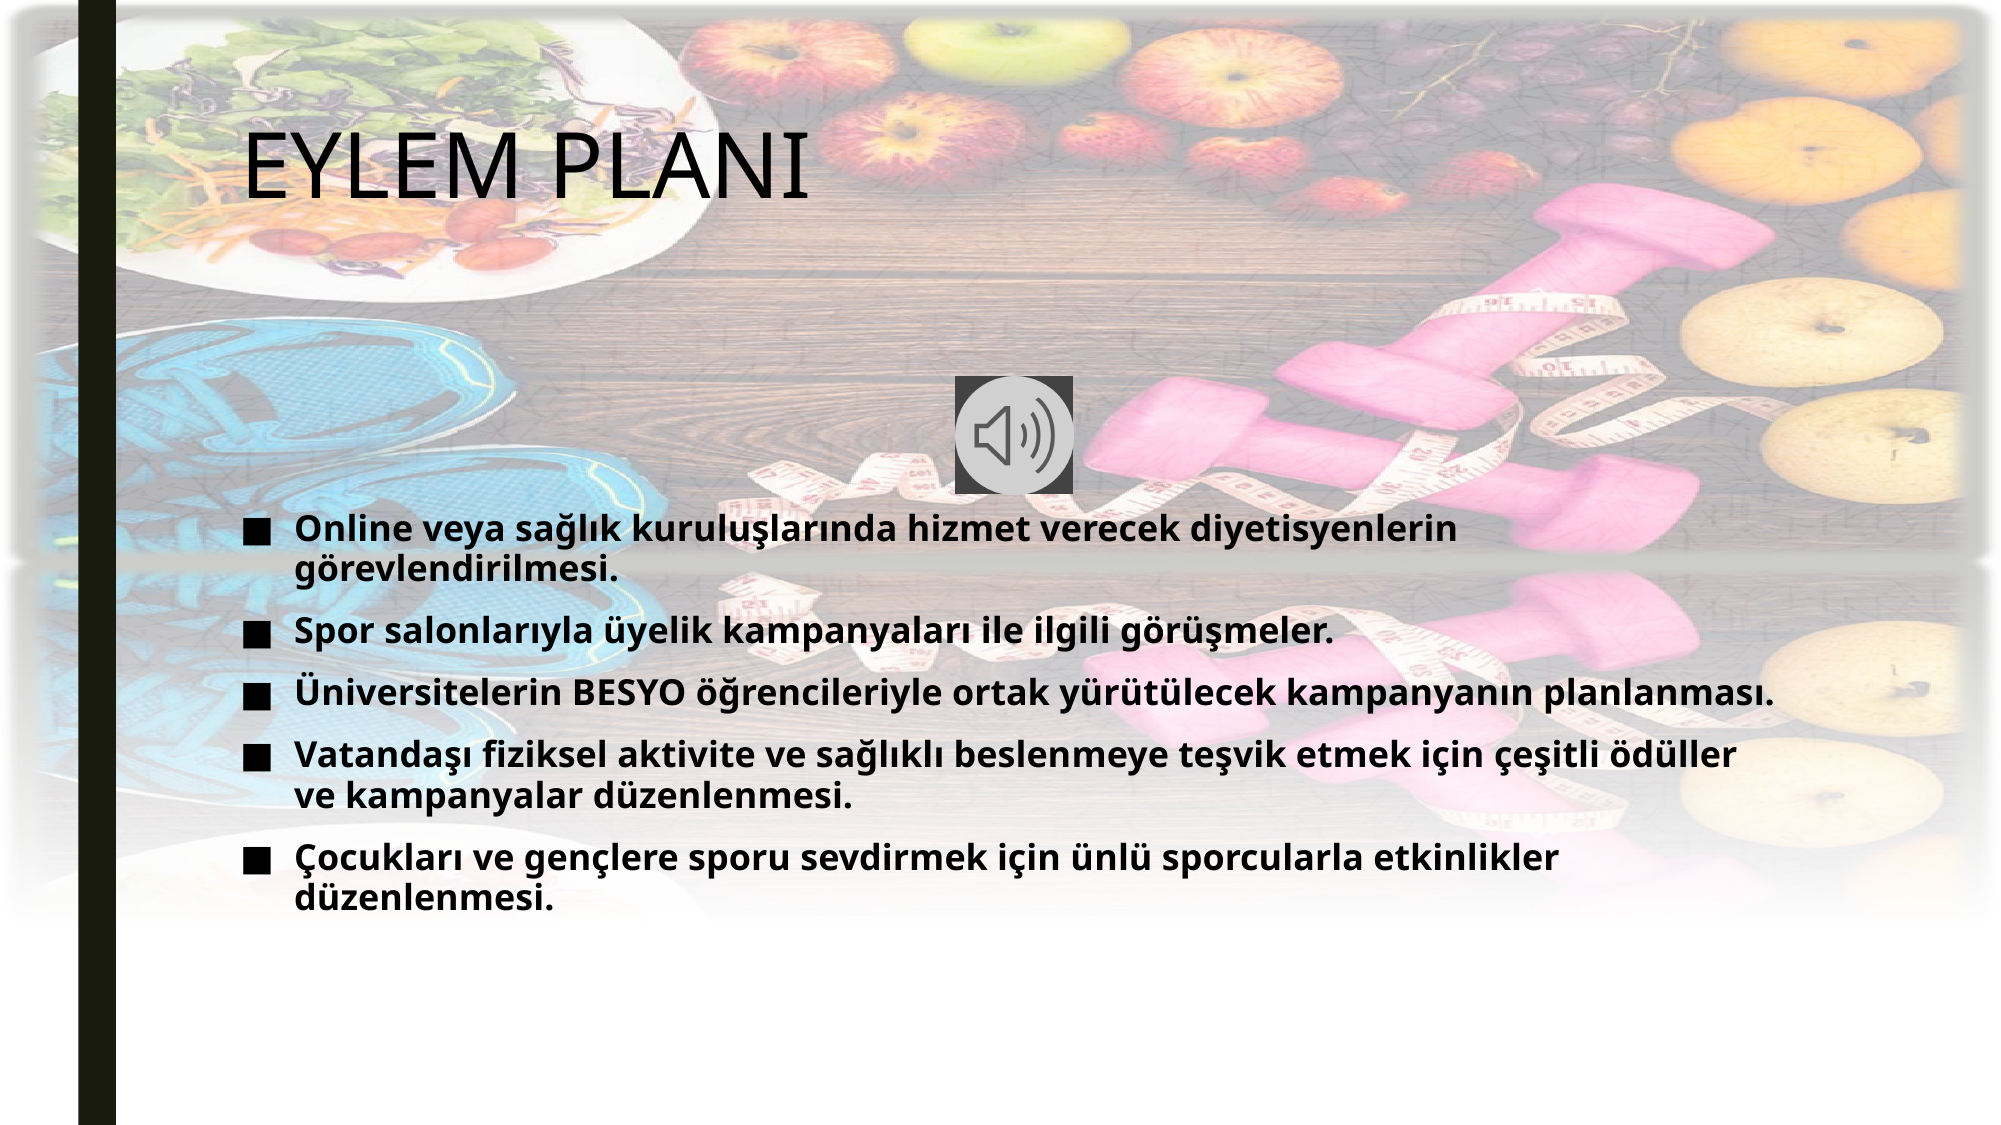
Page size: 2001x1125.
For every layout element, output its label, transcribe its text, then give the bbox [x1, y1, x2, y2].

list Online veya sağlık kuruluşlarında hizmet verecek diyetisyenlerin görevlendirilmesi. Spor salonlarıyla üyelik kampanyaları ile ilgili görüşmeler. Üniversitelerin BESYO öğrencileriyle ortak yürütülecek kampanyanın planlanması. Vatandaşı fiziksel aktivite ve sağlıklı beslenmeye teşvik etmek için çeşitli ödüller ve kampanyalar düzenlenmesi. Çocukları ve gençlere sporu sevdirmek için ünlü sporcularla etkinlikler düzenlenmesi. [225, 375, 1800, 963]
title EYLEM PLANI [225, 112, 1800, 357]
picture [954, 375, 1074, 495]
